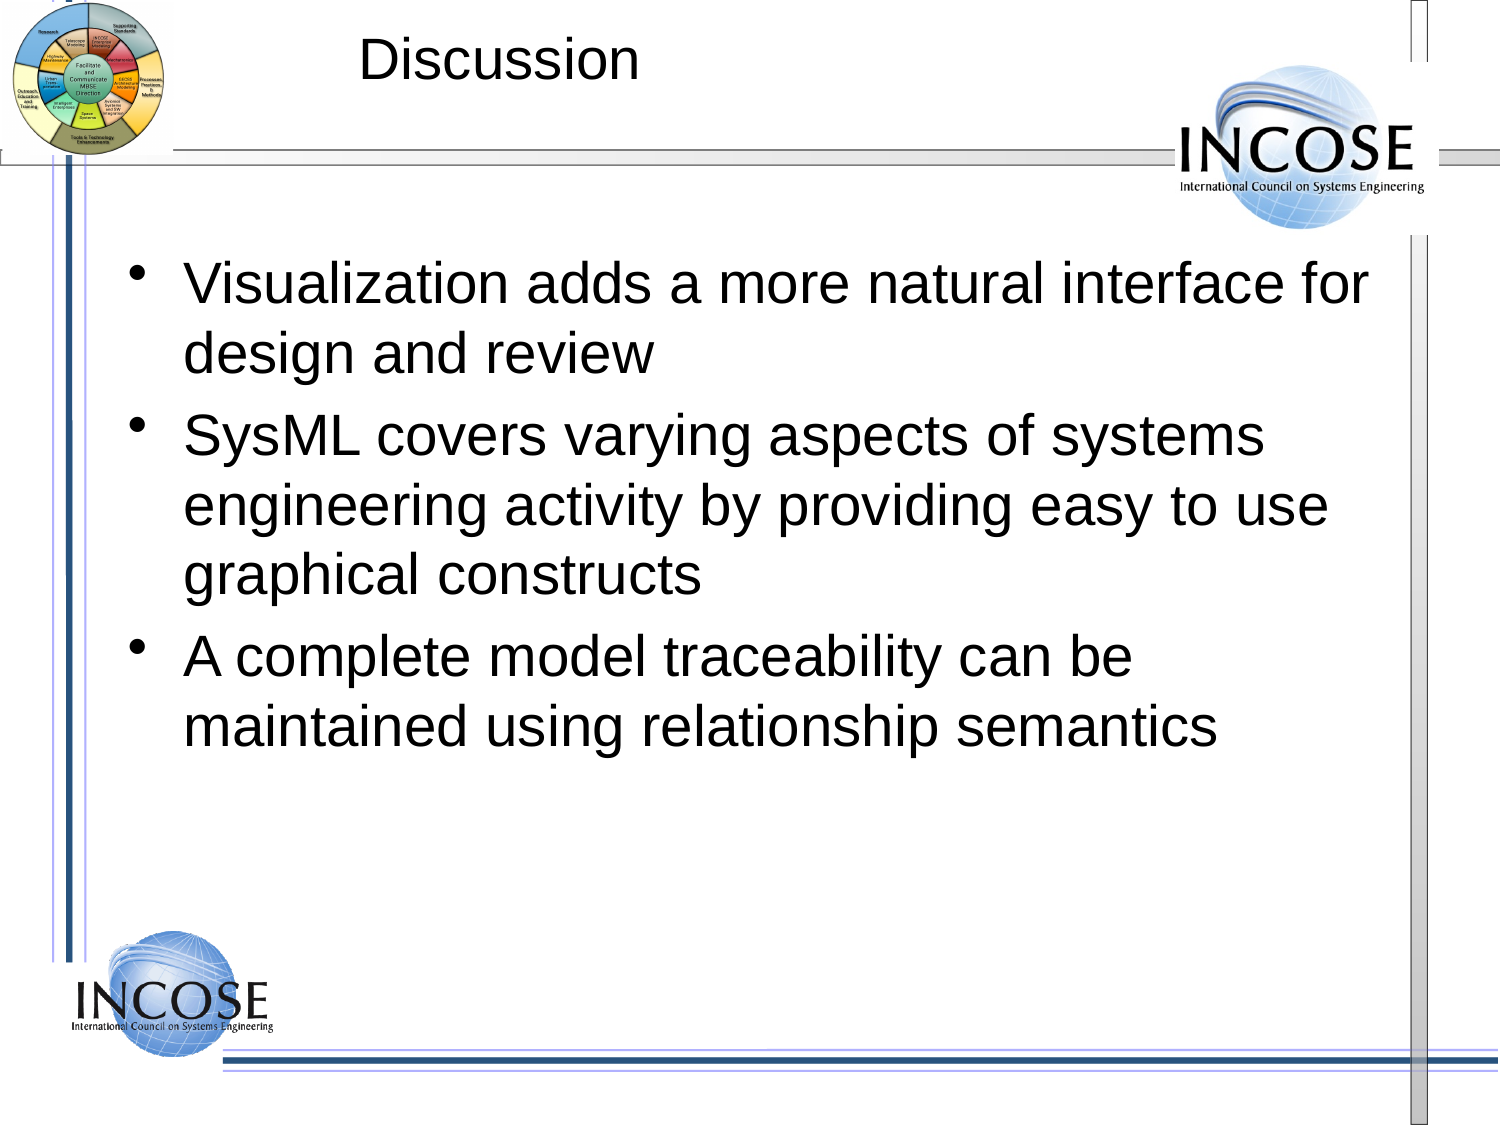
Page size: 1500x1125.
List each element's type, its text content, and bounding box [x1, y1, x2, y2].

list Visualization adds a more natural interface for design and review SysML covers varying aspects of systems engineering activity by providing easy to use graphical constructs A complete model traceability can be maintained using relationship semantics [112, 237, 1401, 1038]
picture [1175, 62, 1439, 235]
picture [72, 931, 273, 1057]
title Discussion [187, 0, 813, 113]
